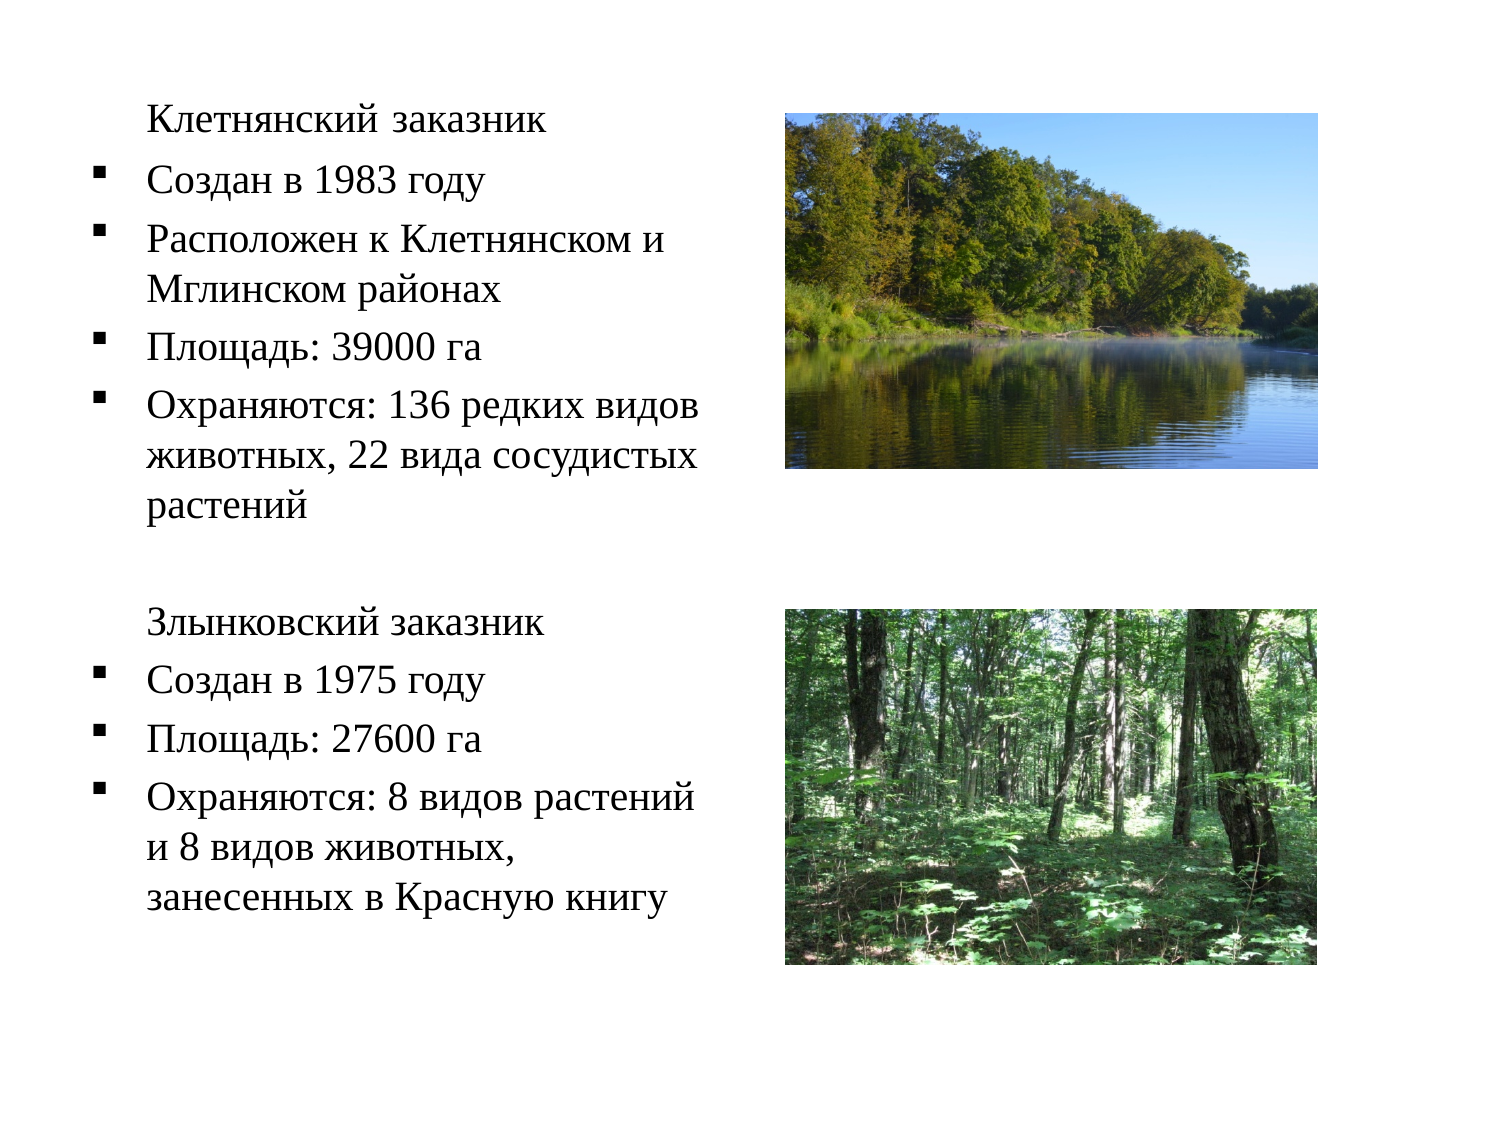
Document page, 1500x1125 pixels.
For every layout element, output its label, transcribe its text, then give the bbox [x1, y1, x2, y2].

list Клетнянский заказник Создан в 1983 году Расположен к Клетнянском и Мглинском районах Площадь: 39000 га Охраняются: 136 редких видов животных, 22 вида сосудистых растений Злынковский заказник Создан в 1975 году Площадь: 27600 га Охраняются: 8 видов растений и 8 видов животных, занесенных в Красную книгу [75, 66, 738, 1047]
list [785, 113, 1319, 470]
picture [785, 609, 1318, 965]
